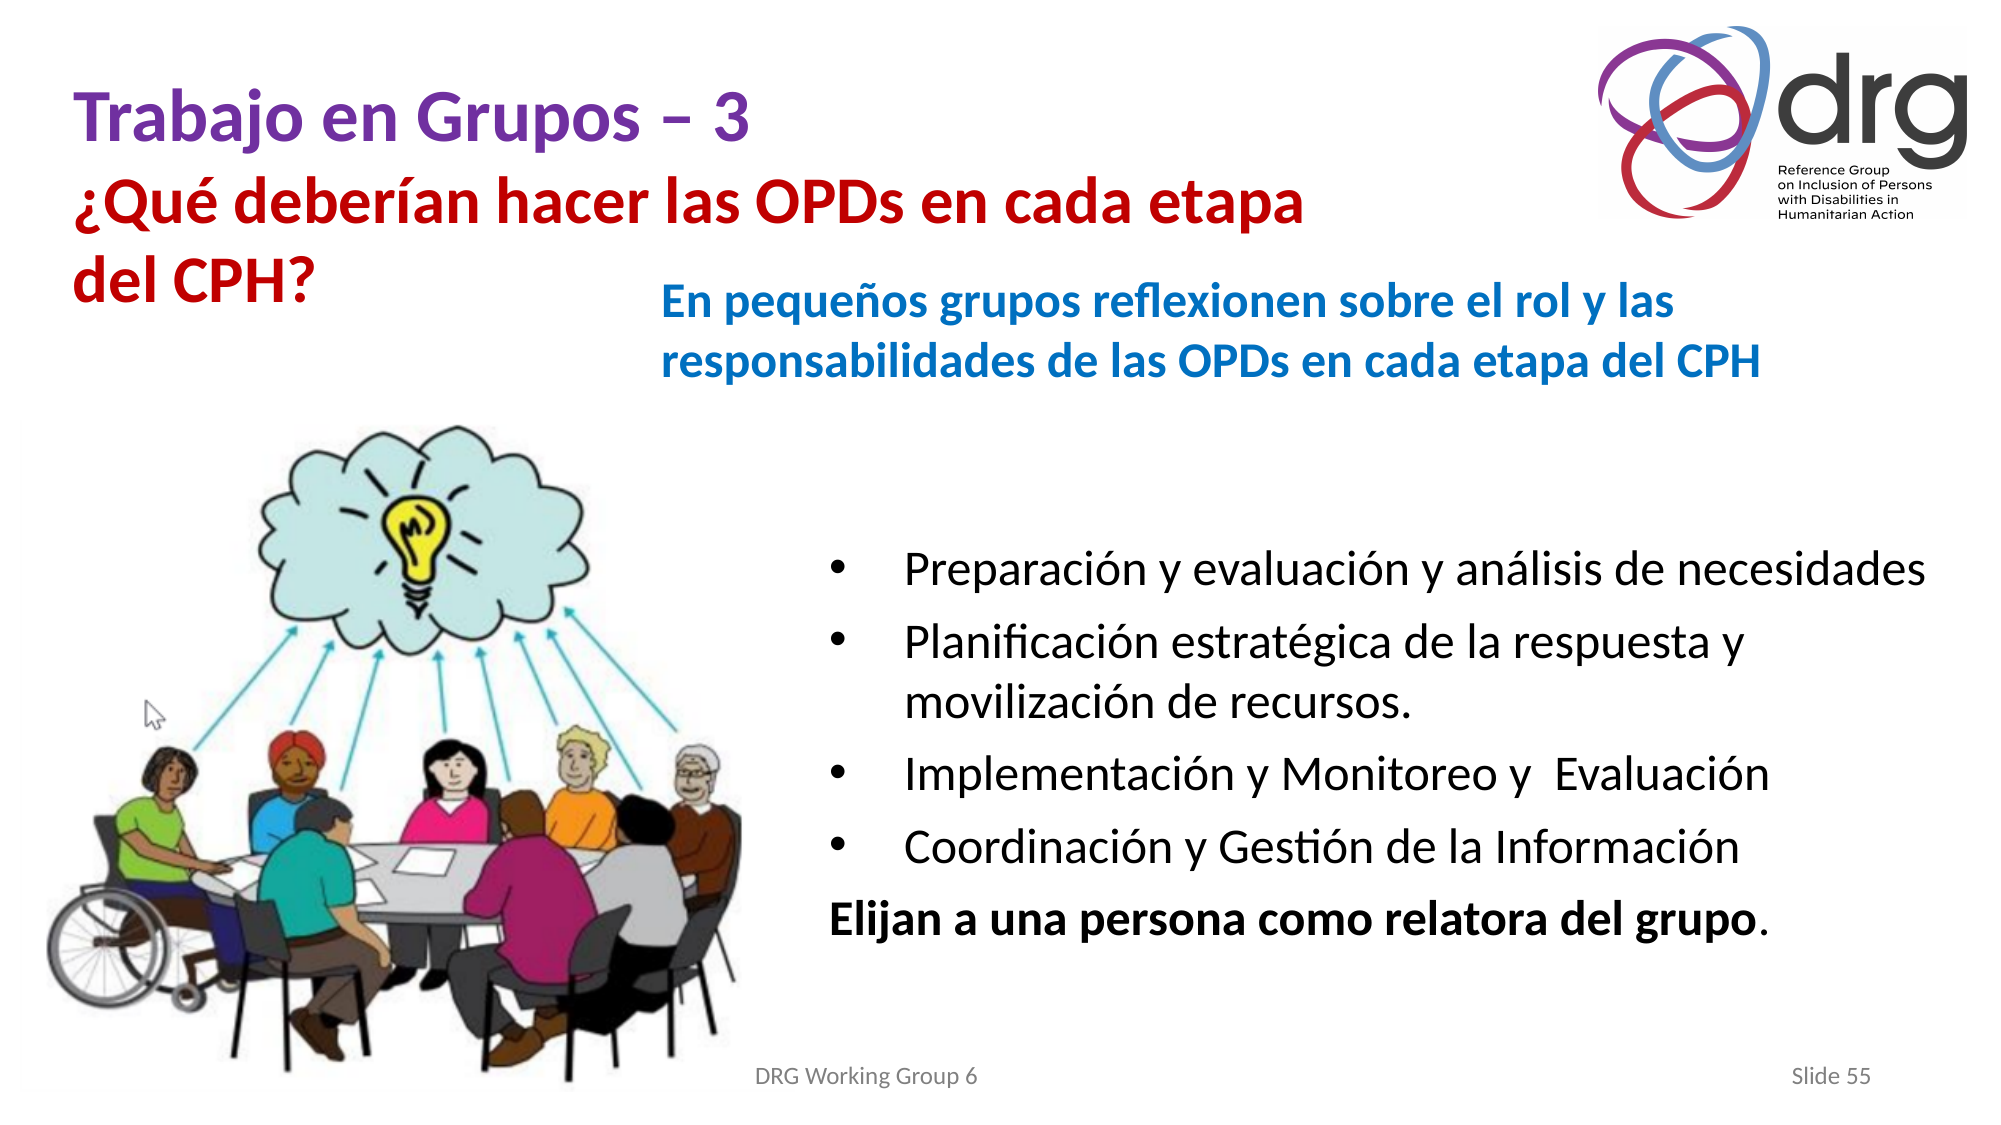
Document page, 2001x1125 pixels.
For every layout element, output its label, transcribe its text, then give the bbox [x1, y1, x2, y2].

text_box ¿Qué deberían hacer las OPDs en cada etapa del CPH? [58, 148, 1379, 324]
picture [1598, 26, 1967, 219]
text_box DRG Working Group 6 [740, 1052, 1416, 1113]
title Trabajo en Grupos – 3 [58, 41, 1598, 192]
text_box En pequeños grupos reflexionen sobre el rol y las responsabilidades de las OPDs en cada etapa del CPH [661, 267, 1887, 388]
text_box Preparación y evaluación y análisis de necesidades Planificación estratégica de la respuesta y movilización de recursos. Implementación y Monitoreo y Evaluación Coordinación y Gestión de la Información Elijan a una persona como relatora del grupo. [814, 528, 1943, 954]
picture [17, 419, 795, 1092]
text_box Slide 55 [1436, 1052, 1887, 1113]
